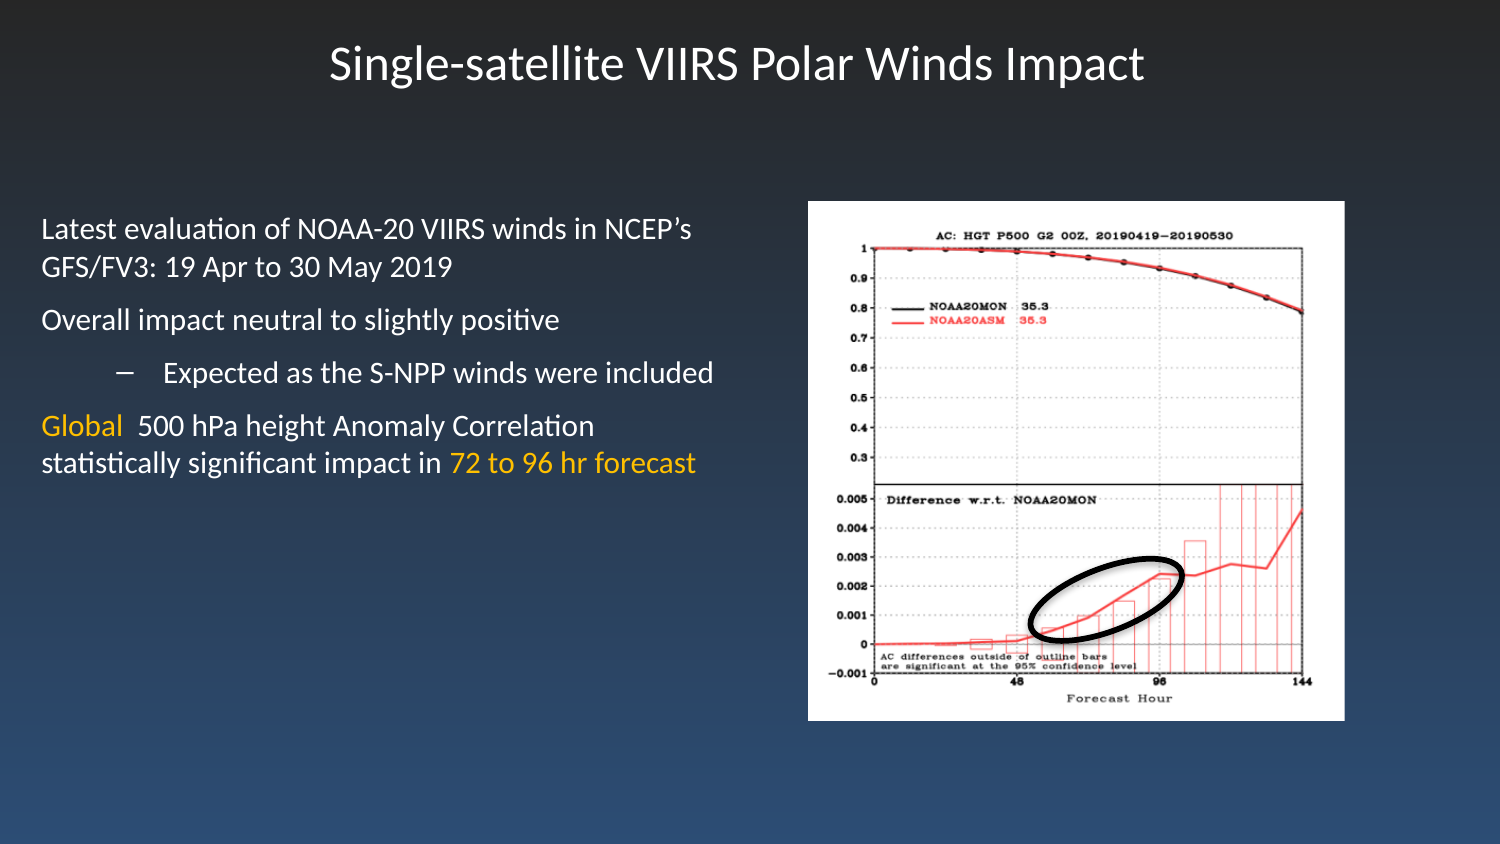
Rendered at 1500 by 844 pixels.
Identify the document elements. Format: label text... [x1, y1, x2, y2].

text_box Latest evaluation of NOAA-20 VIIRS winds in NCEP’s GFS/FV3: 19 Apr to 30 May 2019 Overall impact neutral to slightly positive Expected as the S-NPP winds were included Global 500 hPa height Anomaly Correlation statistically significant impact in 72 to 96 hr forecast [26, 201, 750, 746]
picture [807, 200, 1345, 721]
title Single-satellite VIIRS Polar Winds Impact [285, 30, 1190, 91]
